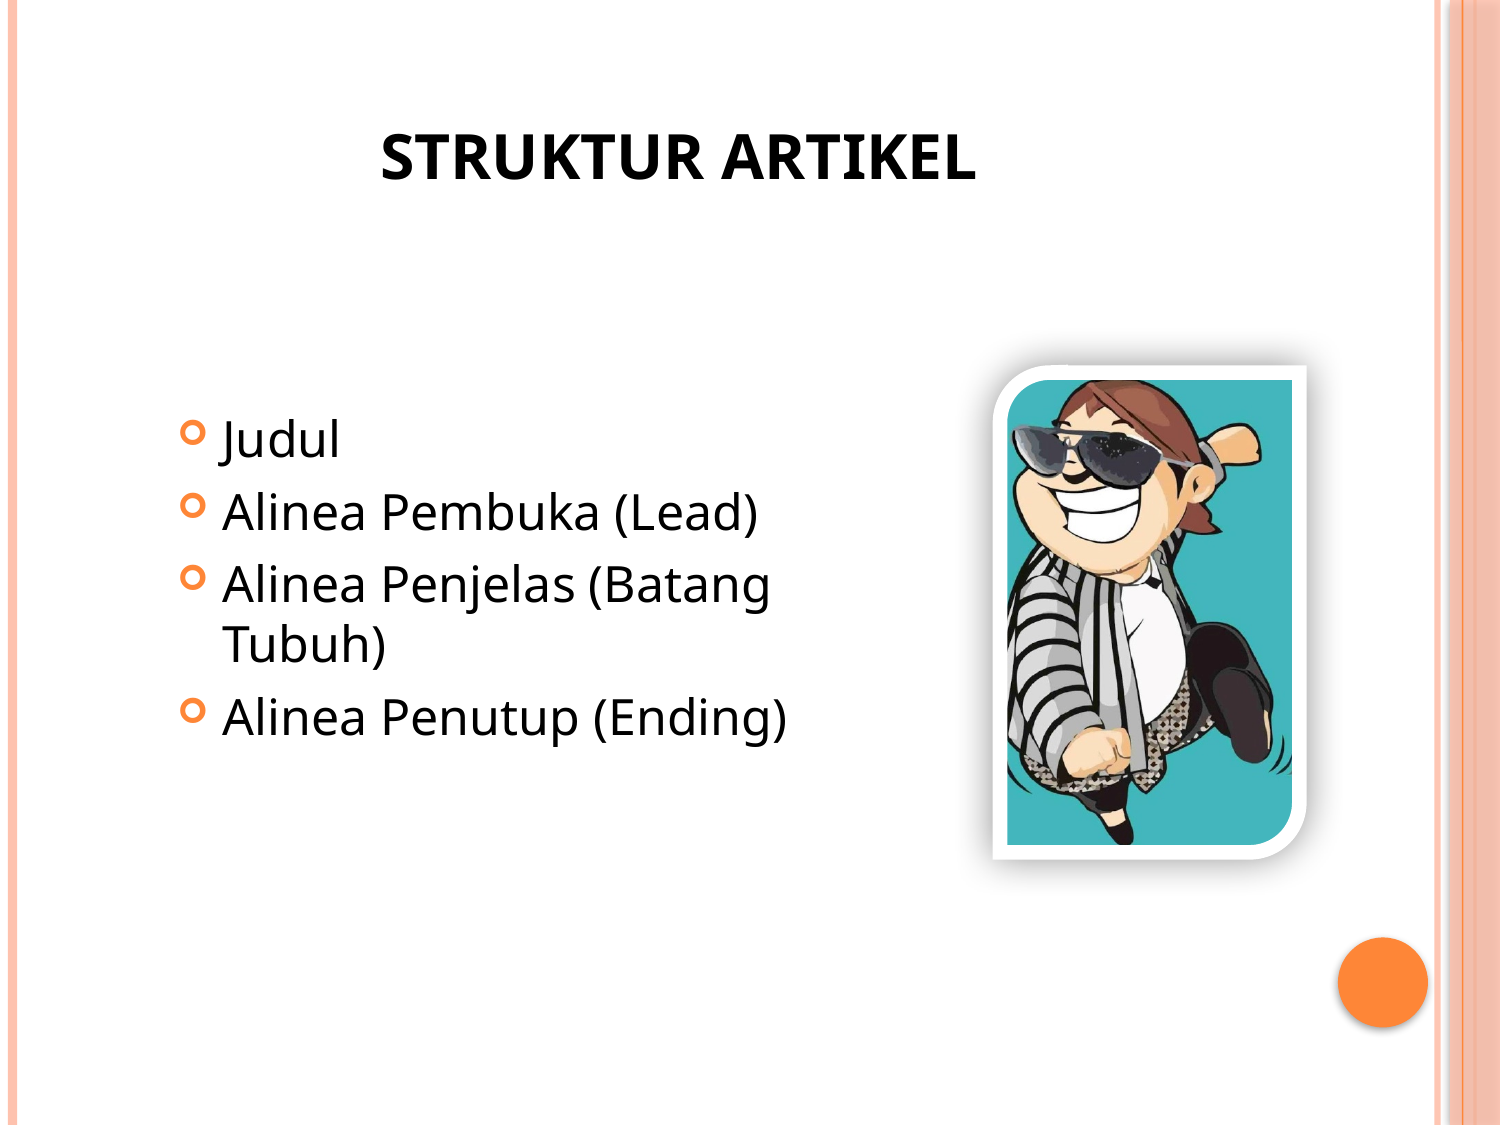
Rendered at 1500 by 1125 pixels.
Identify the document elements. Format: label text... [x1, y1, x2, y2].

picture [999, 372, 1300, 853]
title STRUKTUR ARTIKEL [75, 92, 1300, 200]
list Judul Alinea Pembuka (Lead) Alinea Penjelas (Batang Tubuh) Alinea Penutup (Ending) [162, 399, 925, 800]
